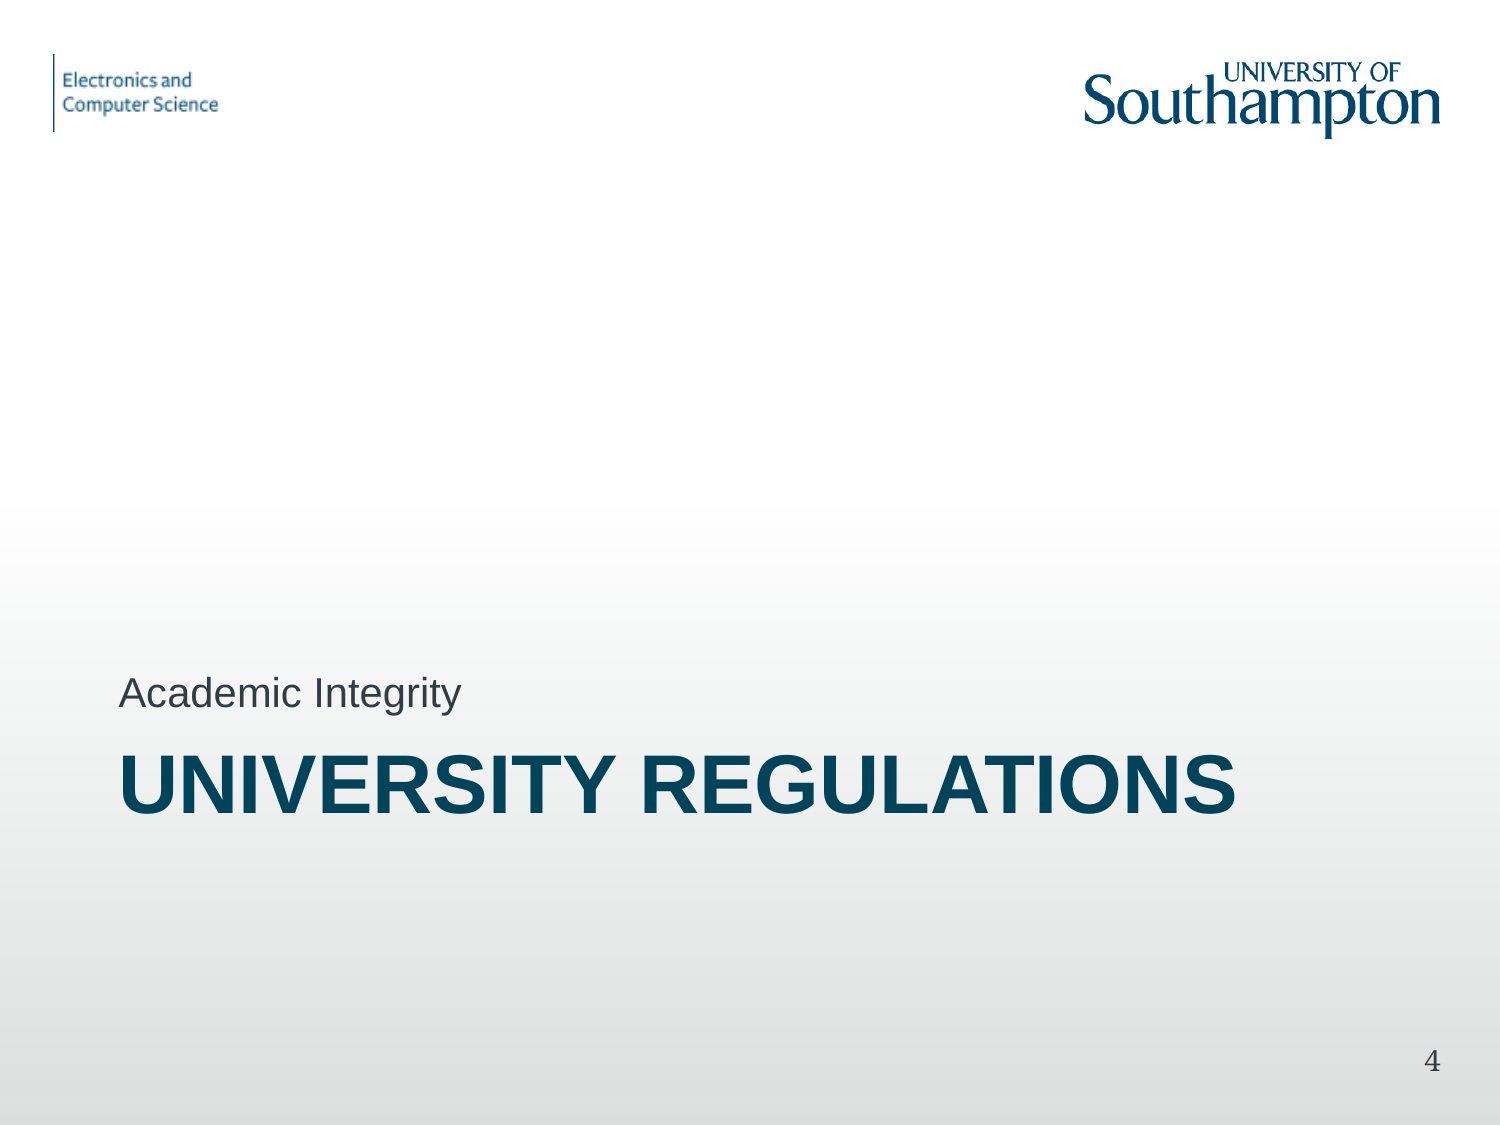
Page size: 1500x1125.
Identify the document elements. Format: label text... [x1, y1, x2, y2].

slide_number 3 [1128, 1034, 1441, 1110]
title University Regulations [118, 723, 1394, 947]
picture [1085, 62, 1440, 139]
list Academic Integrity [118, 476, 1394, 723]
